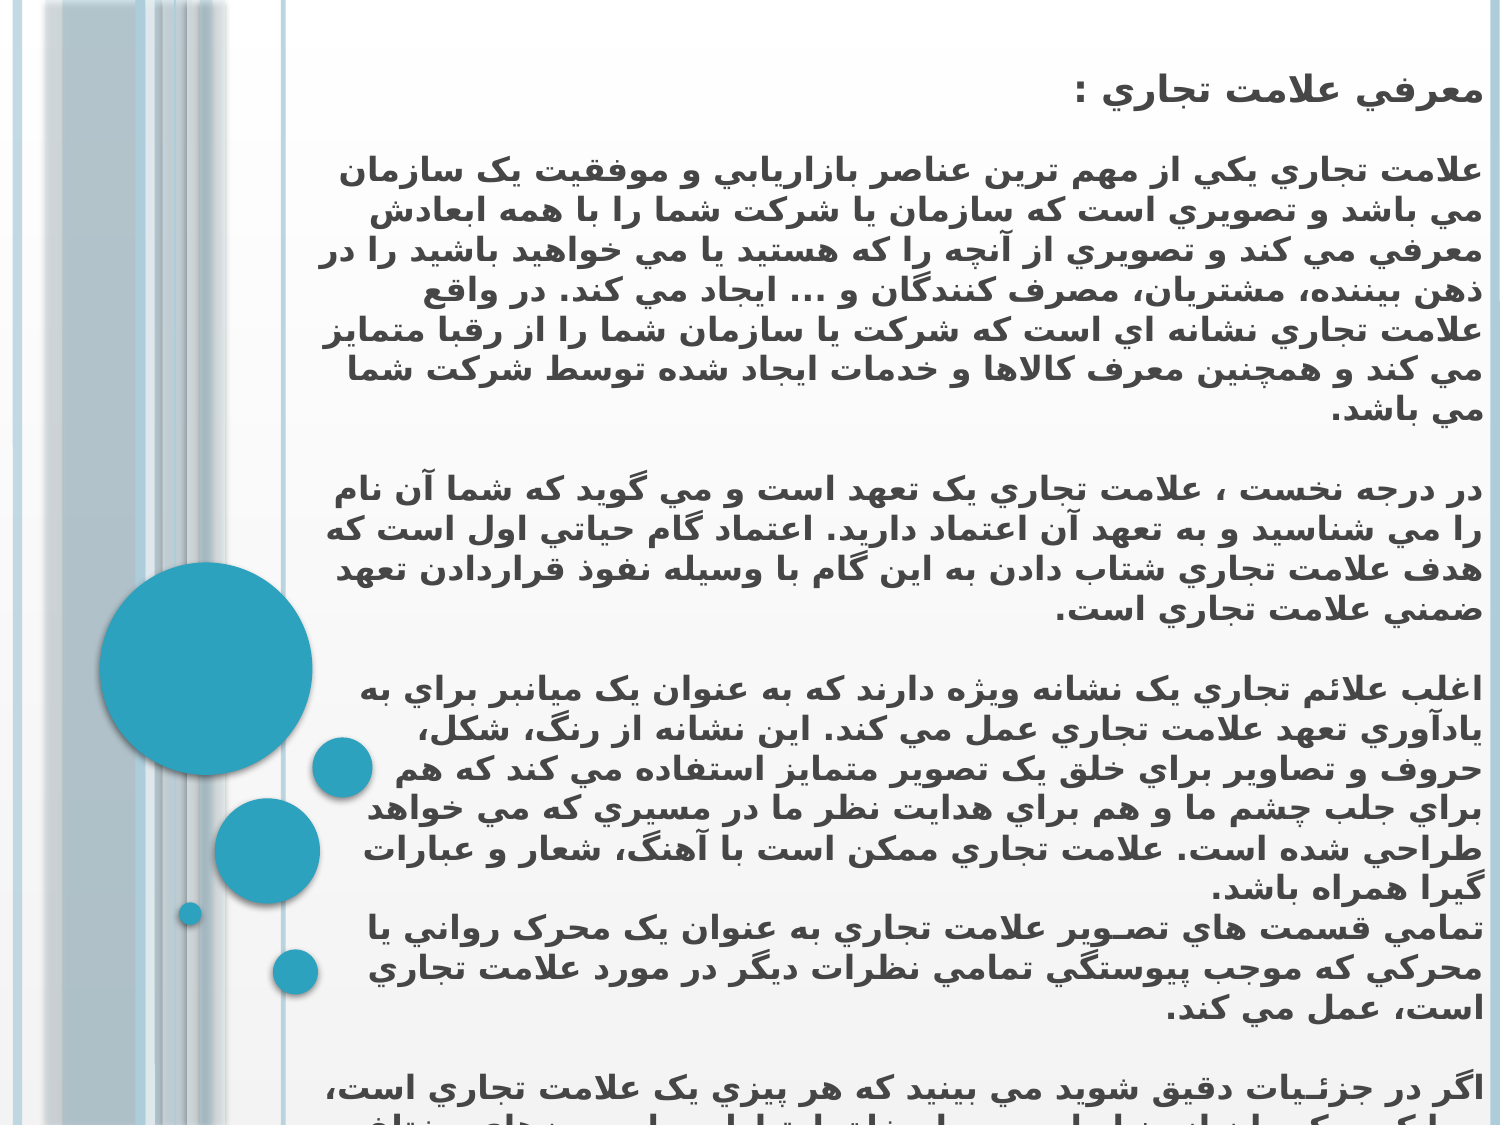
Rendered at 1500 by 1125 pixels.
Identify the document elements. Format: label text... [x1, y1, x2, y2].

title معرفي علامت تجاري : [487, 0, 1500, 118]
subtitle علامت تجاري يکي از مهم ترين عناصر بازاريابي و موفقيت يک سازمان مي باشد و تصويري است که سازمان يا شرکت شما را با همه ابعادش معرفي مي کند و تصويري از آنچه را که هستيد يا مي خواهيد باشيد را در ذهن بيننده، مشتريان، مصرف کنندگان و ... ايجاد مي کند. در واقع علامت تجاري نشانه اي است که شرکت يا سازمان شما را از رقبا متمايز مي کند و همچنين معرف کالاها و خدمات ايجاد شده توسط شرکت شما مي باشد. در درجه نخست ، علامت تجاري يک تعهد است و مي گويد که شما آن نام را مي شناسيد و به تعهد آن اعتماد داريد. اعتماد گام حياتي اول است که هدف علامت تجاري شتاب دادن به اين گام با وسيله نفوذ قراردادن تعهد ضمني علامت تجاري است. اغلب علائم تجاري يک نشانه ويژه دارند که به عنوان يک ميانبر براي به يادآوري تعهد علامت تجاري عمل مي کند. اين نشانه از رنگ، شکل، حروف و تصاوير براي خلق يک تصوير متمايز استفاده مي کند که هم براي جلب چشم ما و هم براي هدايت نظر ما در مسيري که مي خواهد طراحي شده است. علامت تجاري ممکن است با آهنگ، شعار و عبارات گيرا همراه باشد. تمامي قسمت هاي تصـوير علامت تجاري به عنوان يک محرک رواني يا محرکي که موجب پيوستگي تمامي نظرات ديگر در مورد علامت تجاري است، عمل مي کند. اگر در جزئـيات دقيق شويد مي بينيد که هر پيزي يک علامت تجاري است، چرا که درک مان از دنيا را به وسيله خلق ارتباط درباره چيزهاي مختلف مي سازيم. براي مثال يک درخت، تعهدي ضمني از زيبايي و سايه را دارد. حتي کلمات نيز علامت تجاري هستند. [292, 140, 1500, 366]
